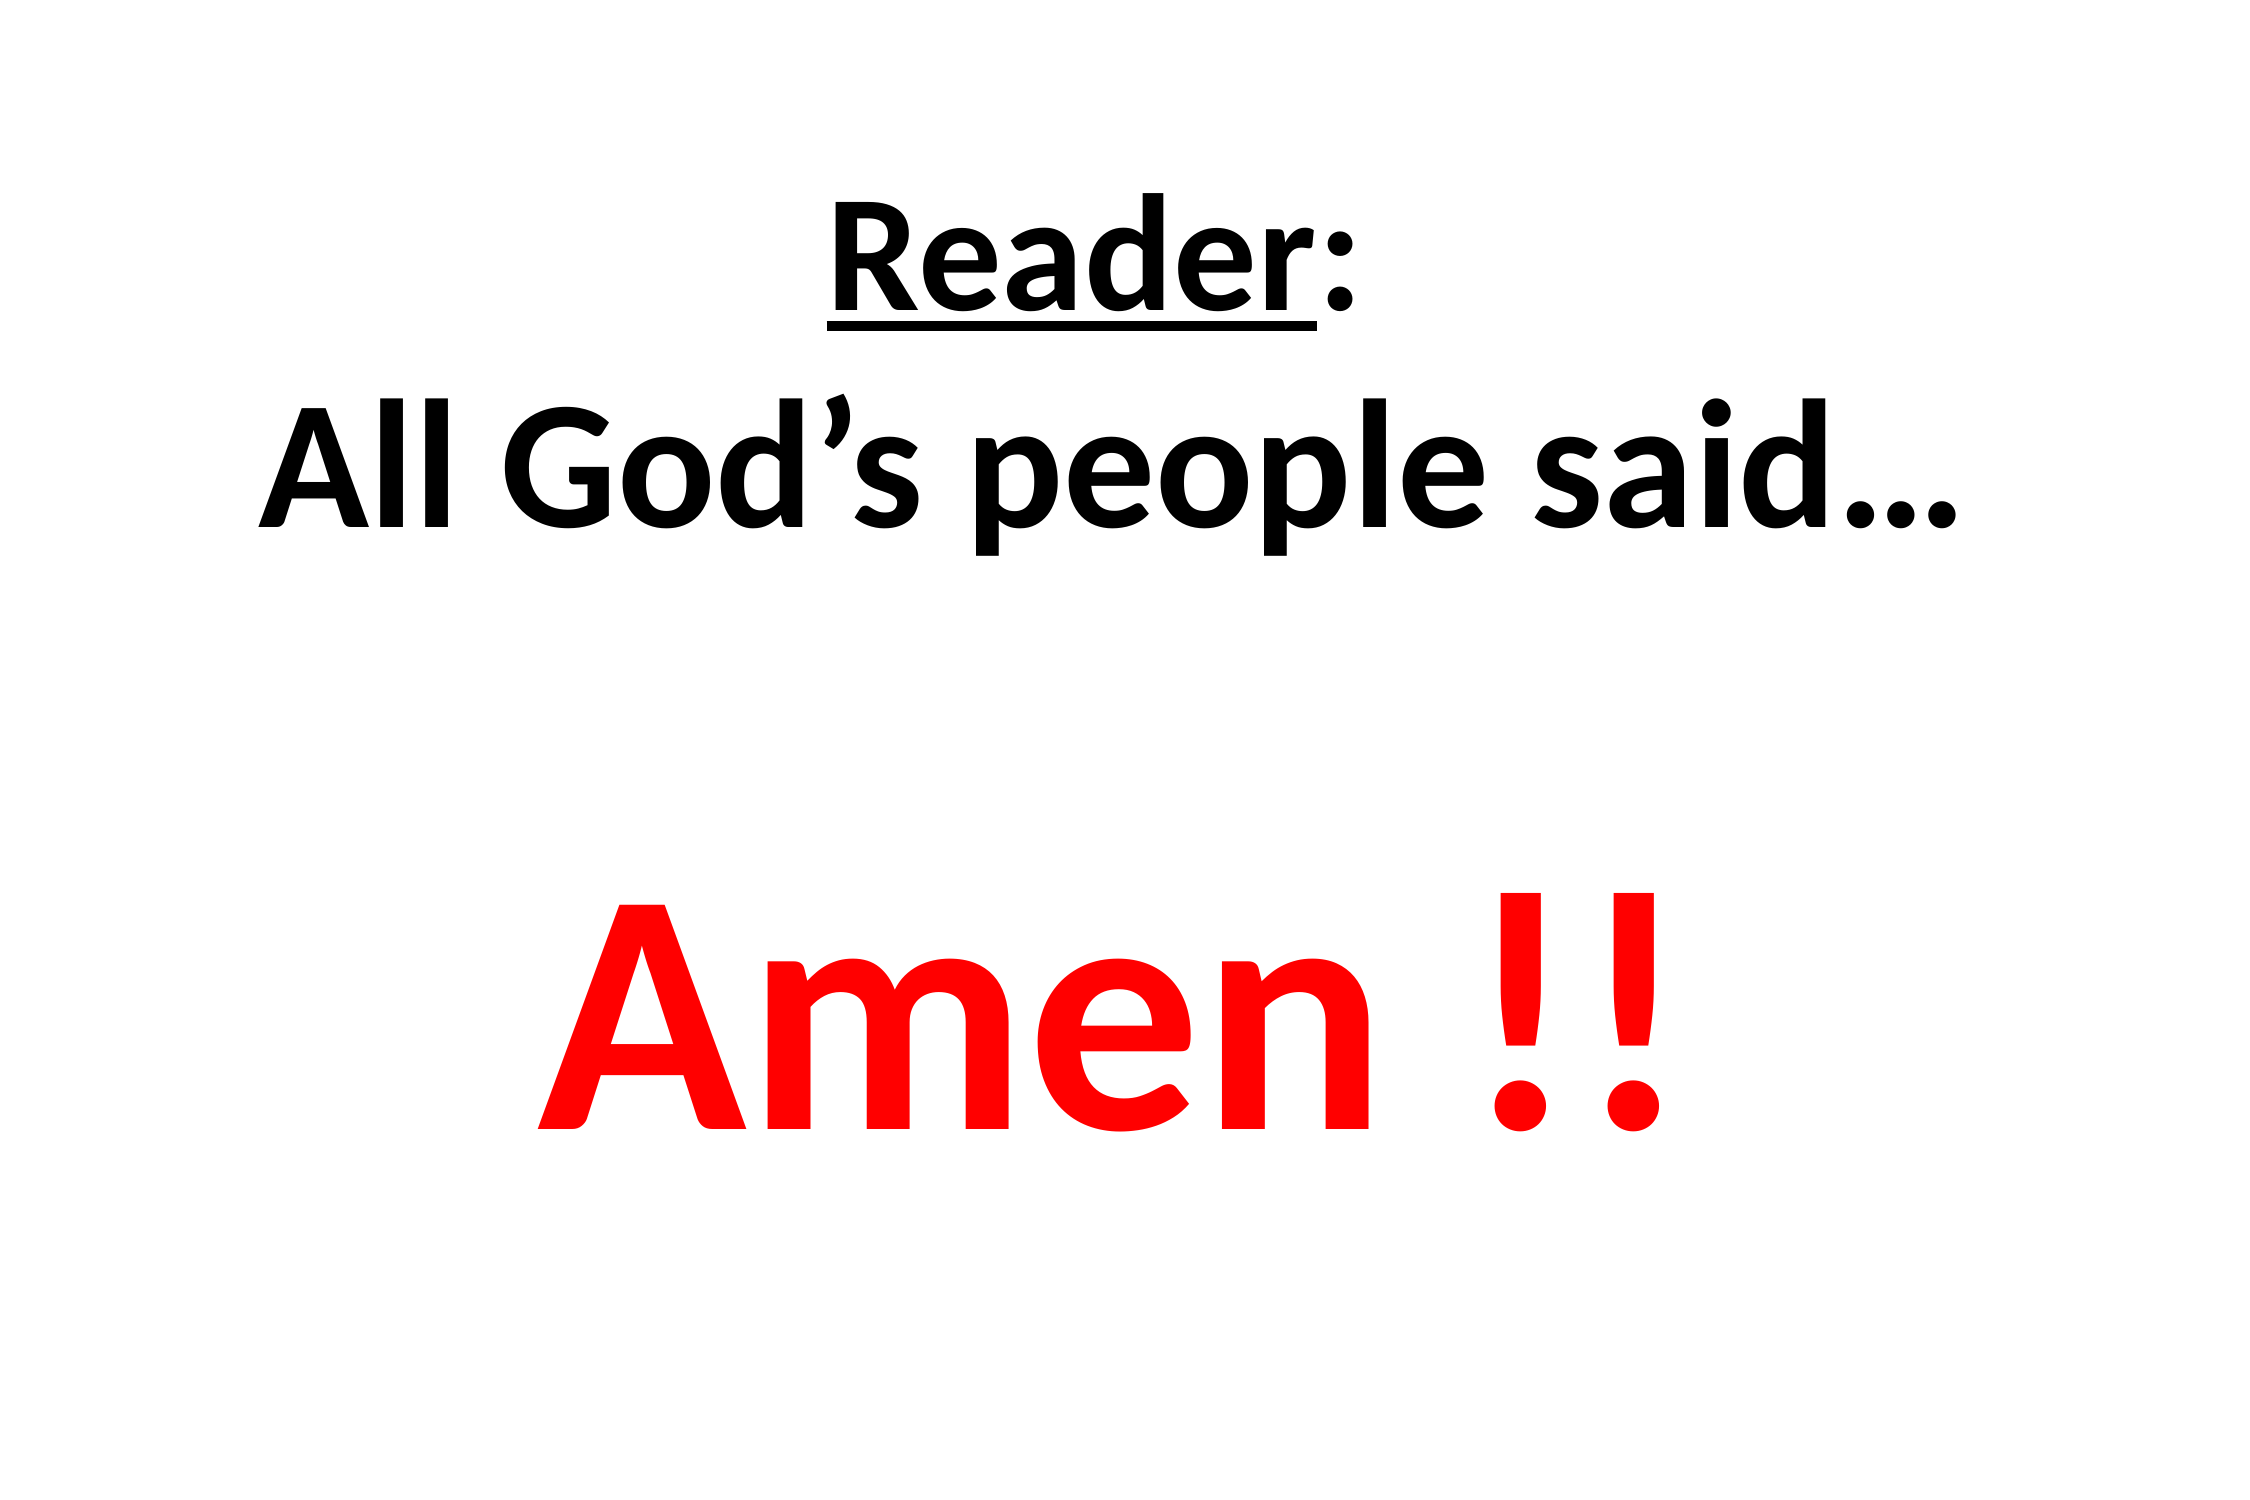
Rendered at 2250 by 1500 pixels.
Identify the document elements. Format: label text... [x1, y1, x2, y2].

title Reader: All God’s people said… Amen !! [46, 116, 2181, 1226]
